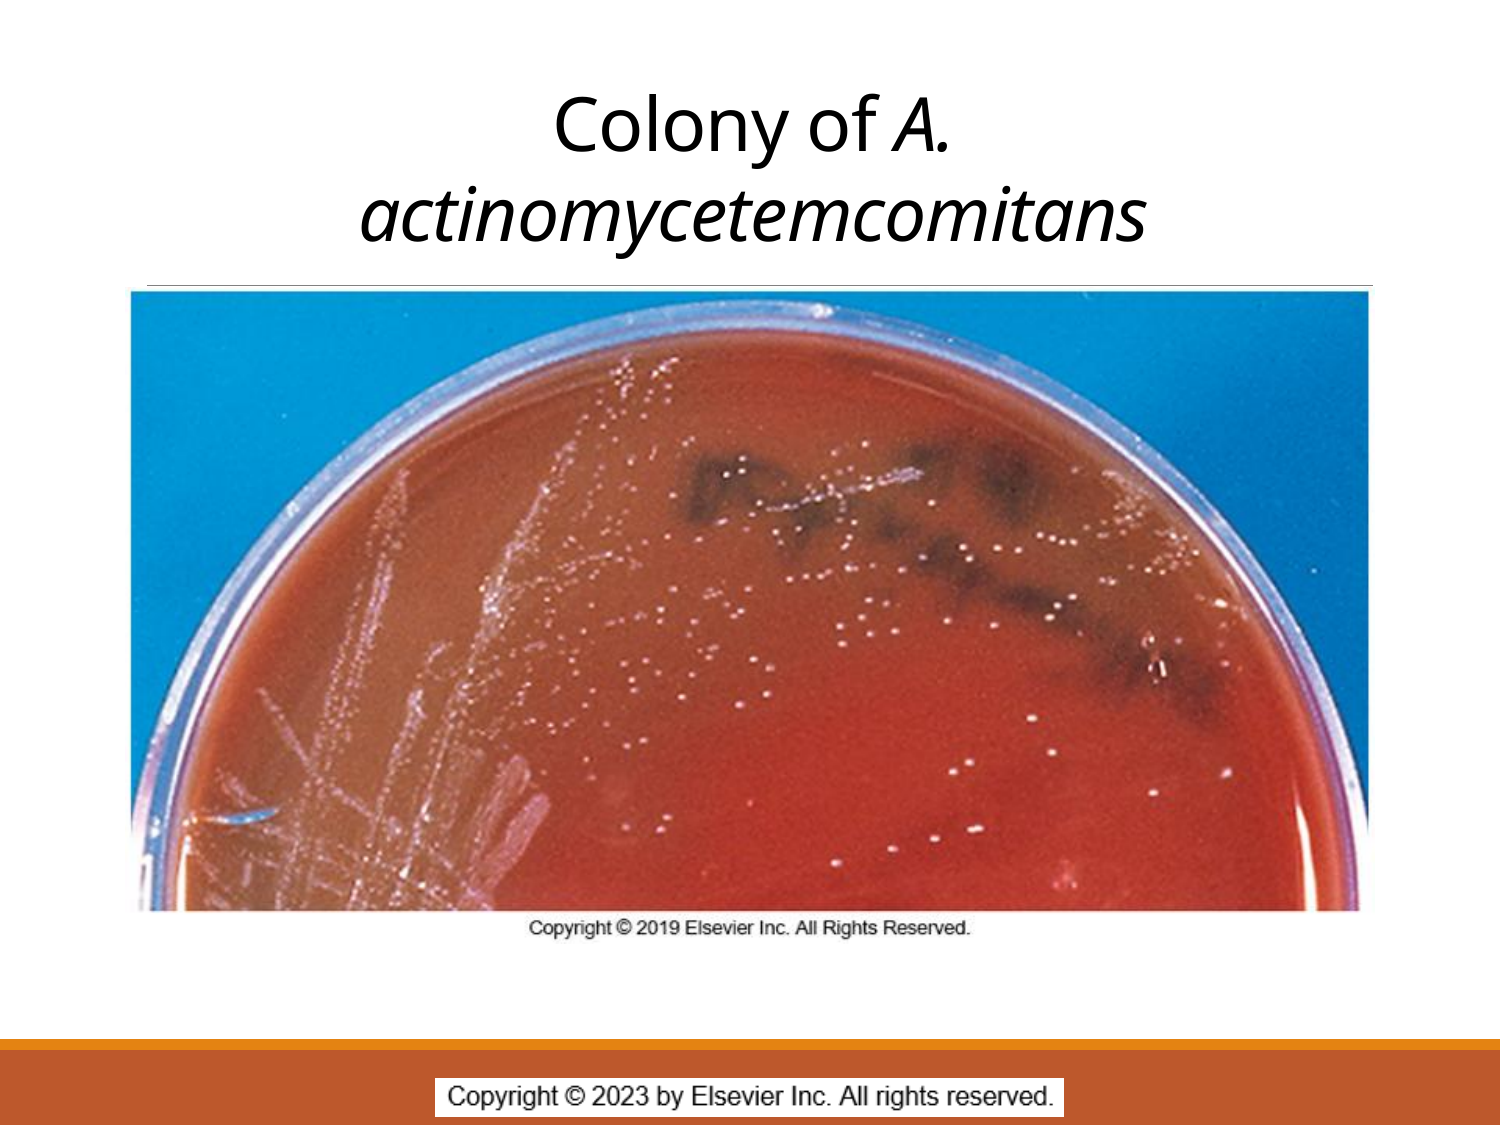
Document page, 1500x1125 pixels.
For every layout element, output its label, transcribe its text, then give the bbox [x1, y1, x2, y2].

picture [435, 1078, 1064, 1117]
picture [124, 286, 1376, 945]
title Colony of A. actinomycetemcomitans [135, 47, 1373, 284]
